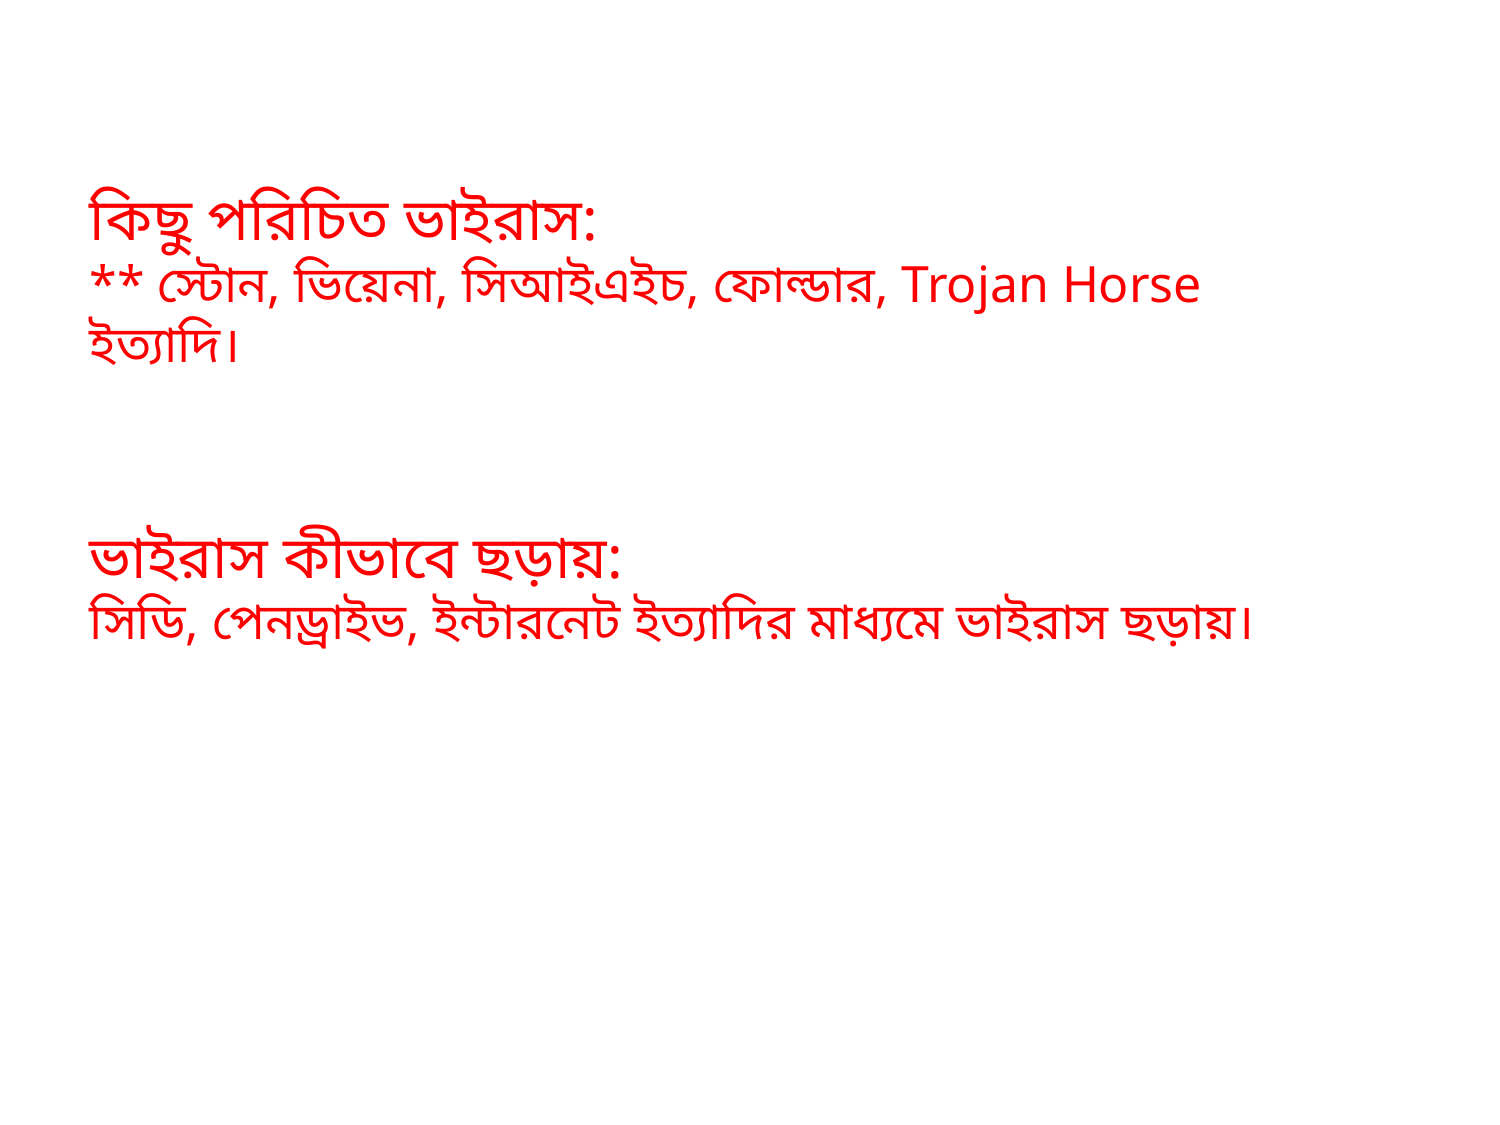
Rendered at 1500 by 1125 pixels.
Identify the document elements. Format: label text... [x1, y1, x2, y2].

text_box কিছু পরিচিত ভাইরাস: ** স্টোন, ভিয়েনা, সিআইএইচ, ফোল্ডার, Trojan Horse ইত্যাদি। [75, 174, 1325, 440]
text_box ভাইরাস কীভাবে ছড়ায়: সিডি, পেনড্রাইভ, ইন্টারনেট ইত্যাদির মাধ্যমে ভাইরাস ছড়ায়। [75, 512, 1325, 658]
